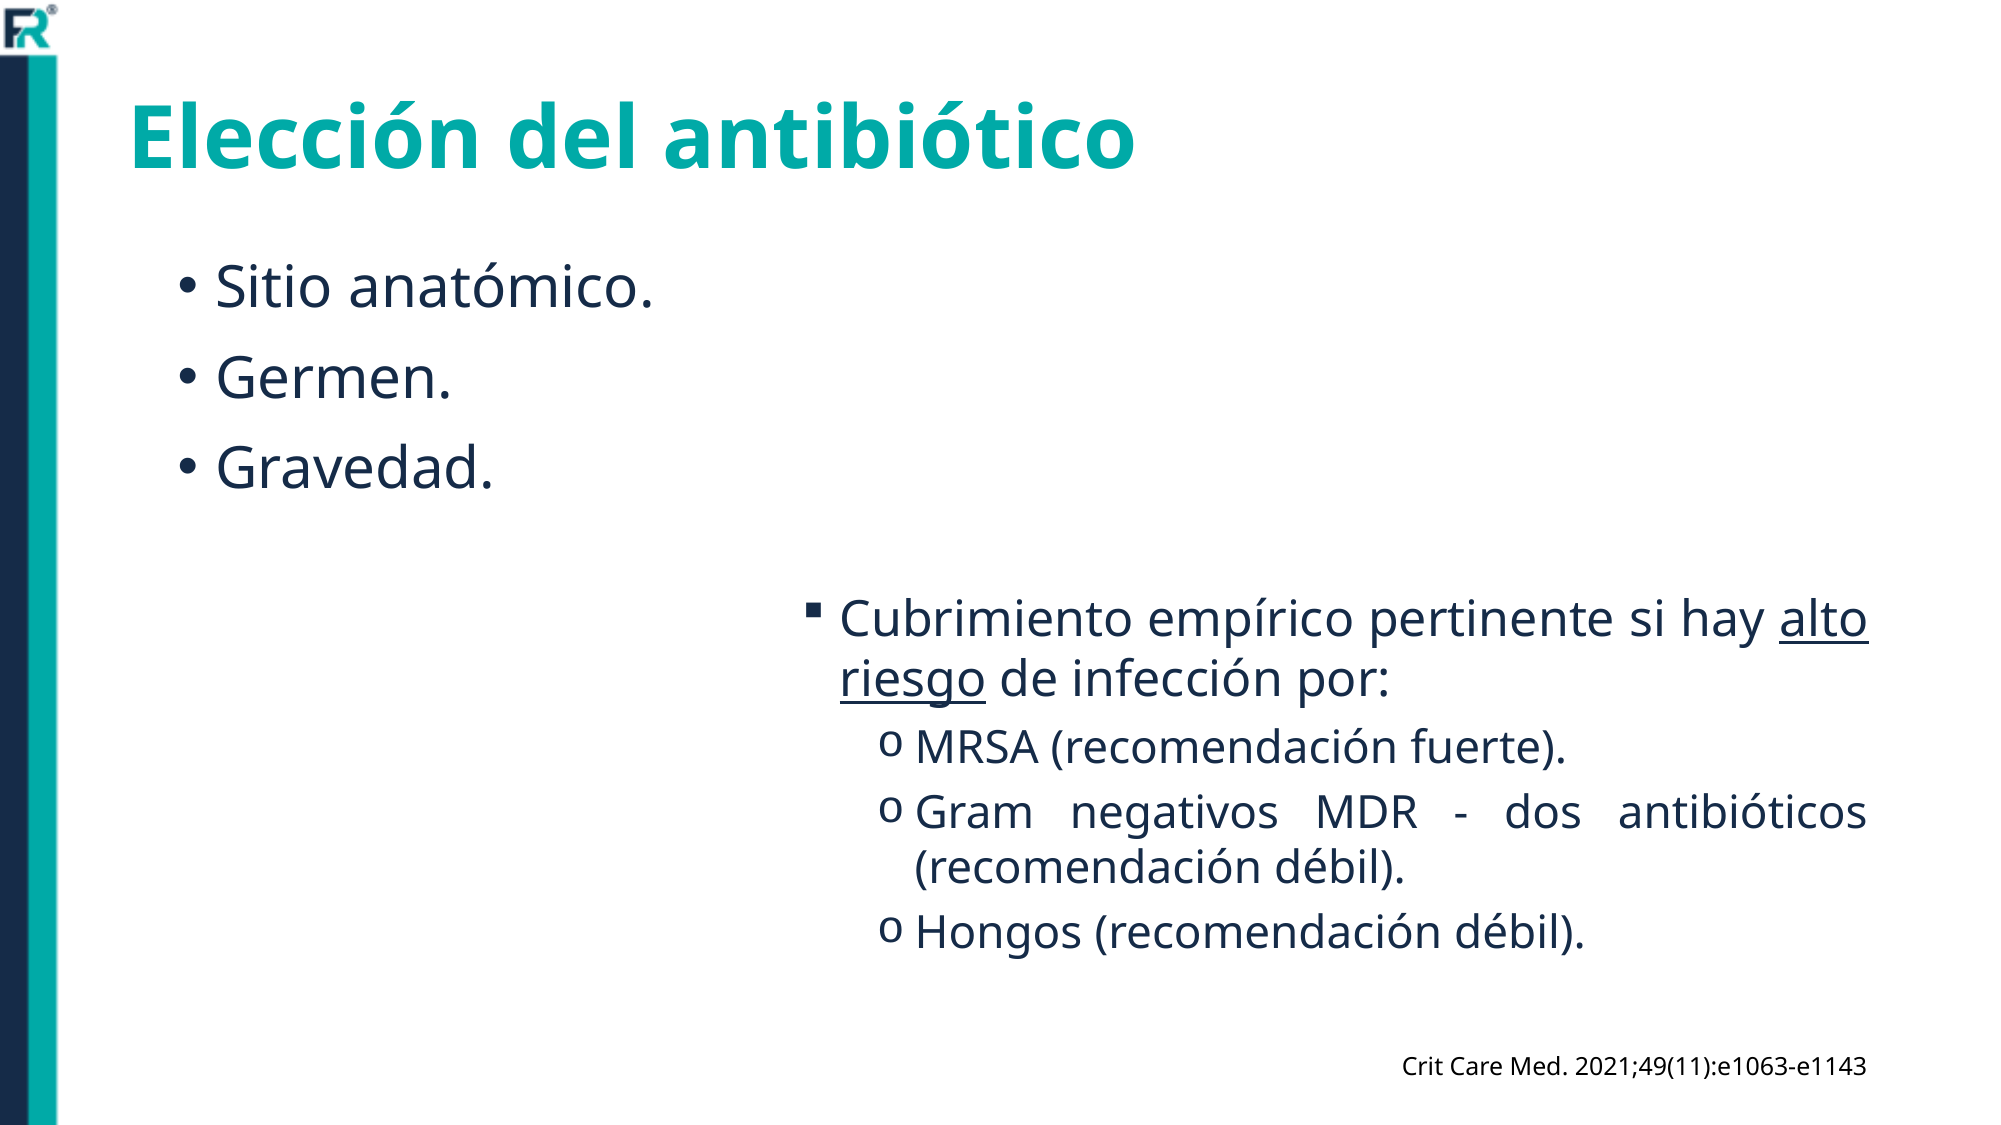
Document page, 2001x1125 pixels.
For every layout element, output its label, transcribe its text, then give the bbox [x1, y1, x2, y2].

title Elección del antibiótico [112, 31, 1838, 249]
picture [0, 0, 2001, 1125]
text_box Crit Care Med. 2021;49(11):e1063-e1143 [1387, 1043, 1913, 1089]
list Cubrimiento empírico pertinente si hay alto riesgo de infección por: MRSA (recomendación fuerte). Gram negativos MDR - dos antibióticos (recomendación débil). Hongos (recomendación débil). [787, 579, 1884, 976]
list Sitio anatómico. Germen. Gravedad. [162, 241, 1913, 585]
